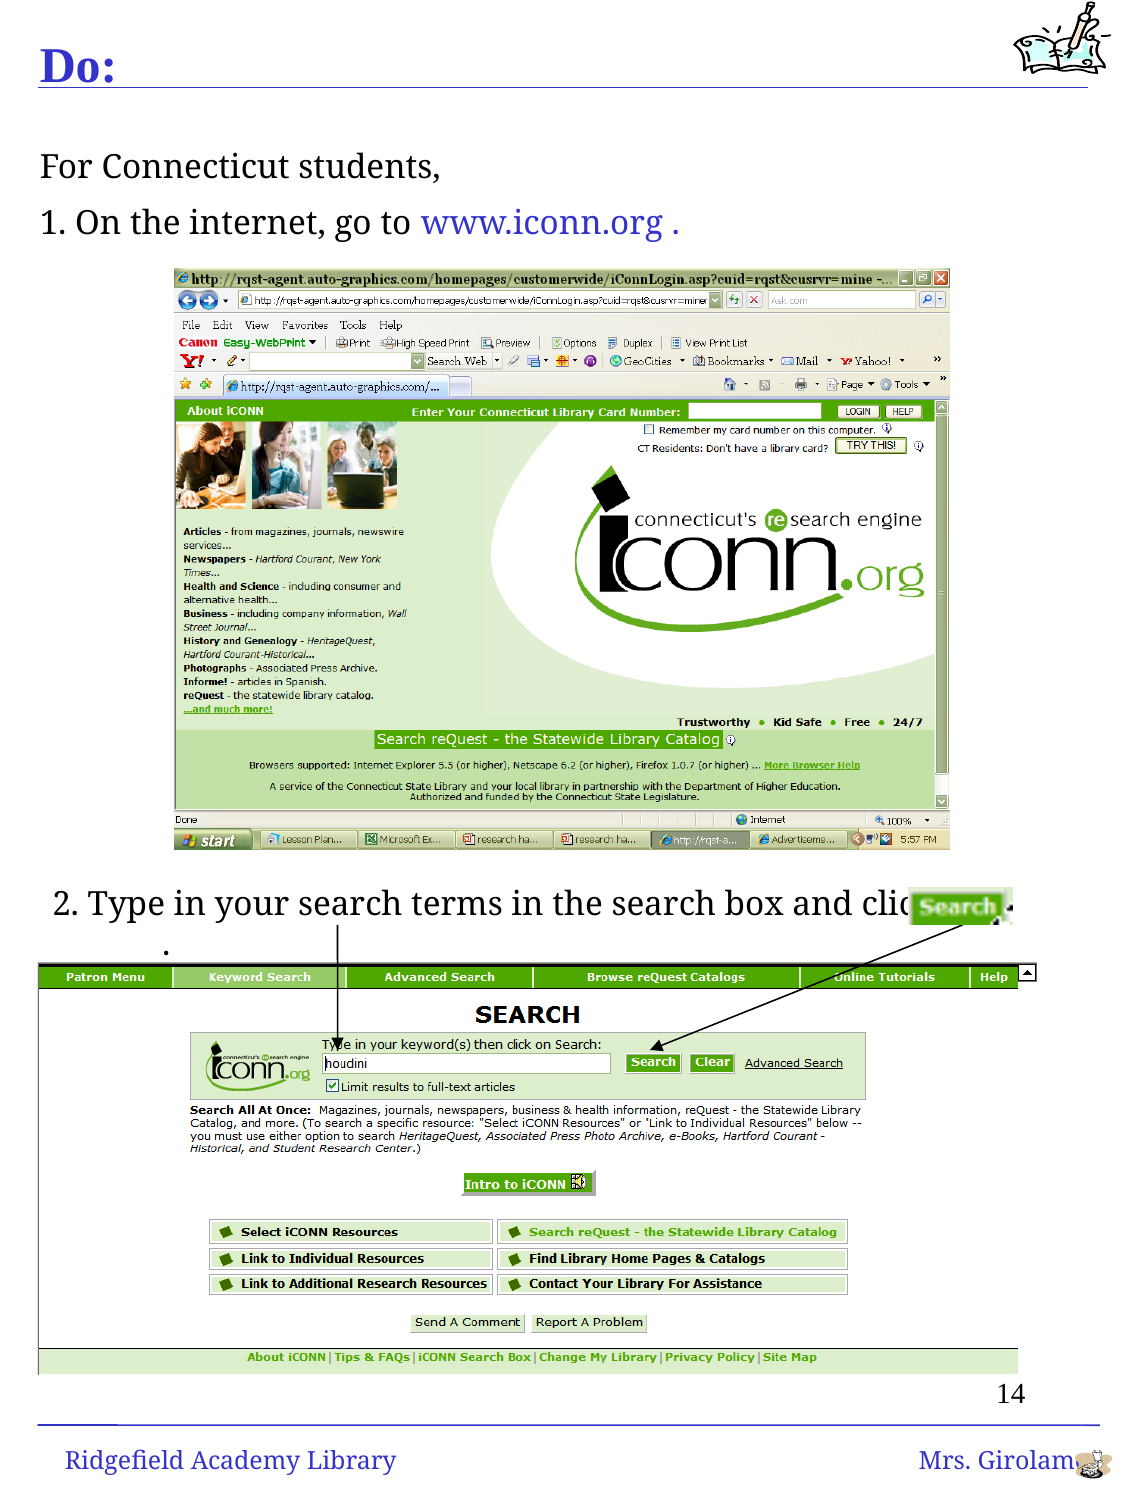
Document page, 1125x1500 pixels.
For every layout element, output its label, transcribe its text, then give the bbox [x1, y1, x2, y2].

text_box For Connecticut students, 1. On the internet, go to www.iconn.org . [24, 137, 1050, 249]
slide_number 14 [806, 1385, 1041, 1423]
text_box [37, 874, 1063, 1376]
picture [1074, 1449, 1113, 1479]
picture [174, 268, 951, 851]
text_box Ridgefield Academy Library Mrs. Girolamo [50, 1437, 1125, 1483]
picture [1012, 0, 1113, 76]
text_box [24, 24, 1088, 101]
